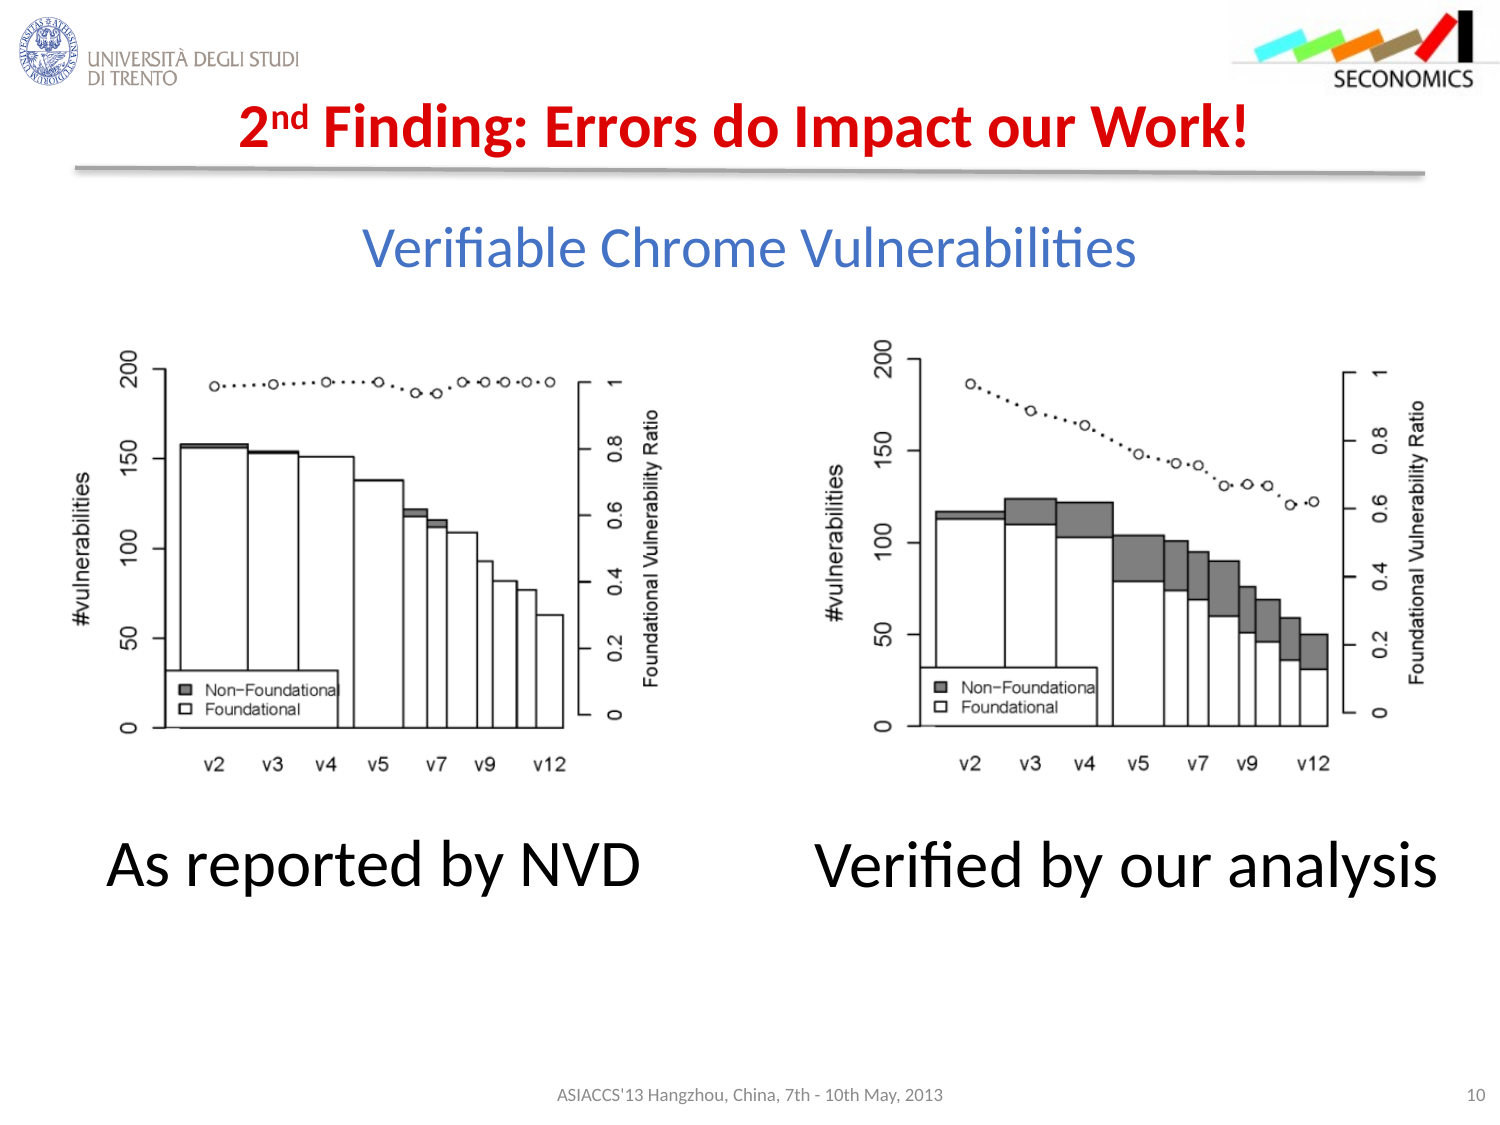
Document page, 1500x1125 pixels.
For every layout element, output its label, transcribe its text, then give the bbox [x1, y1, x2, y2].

picture [822, 336, 1440, 776]
footer ASIACCS'13 Hangzhou, China, 7th - 10th May, 2013 [512, 1064, 988, 1124]
picture [69, 346, 673, 776]
text_box Verifiable Chrome Vulnerabilities [0, 202, 1500, 287]
title 2nd Finding: Errors do Impact our Work! [165, 59, 1326, 186]
text_box Verified by our analysis [799, 812, 1454, 908]
slide_number 10 [1150, 1064, 1500, 1124]
text_box As reported by NVD [91, 812, 657, 908]
picture [1228, 0, 1500, 100]
picture [13, 6, 318, 100]
